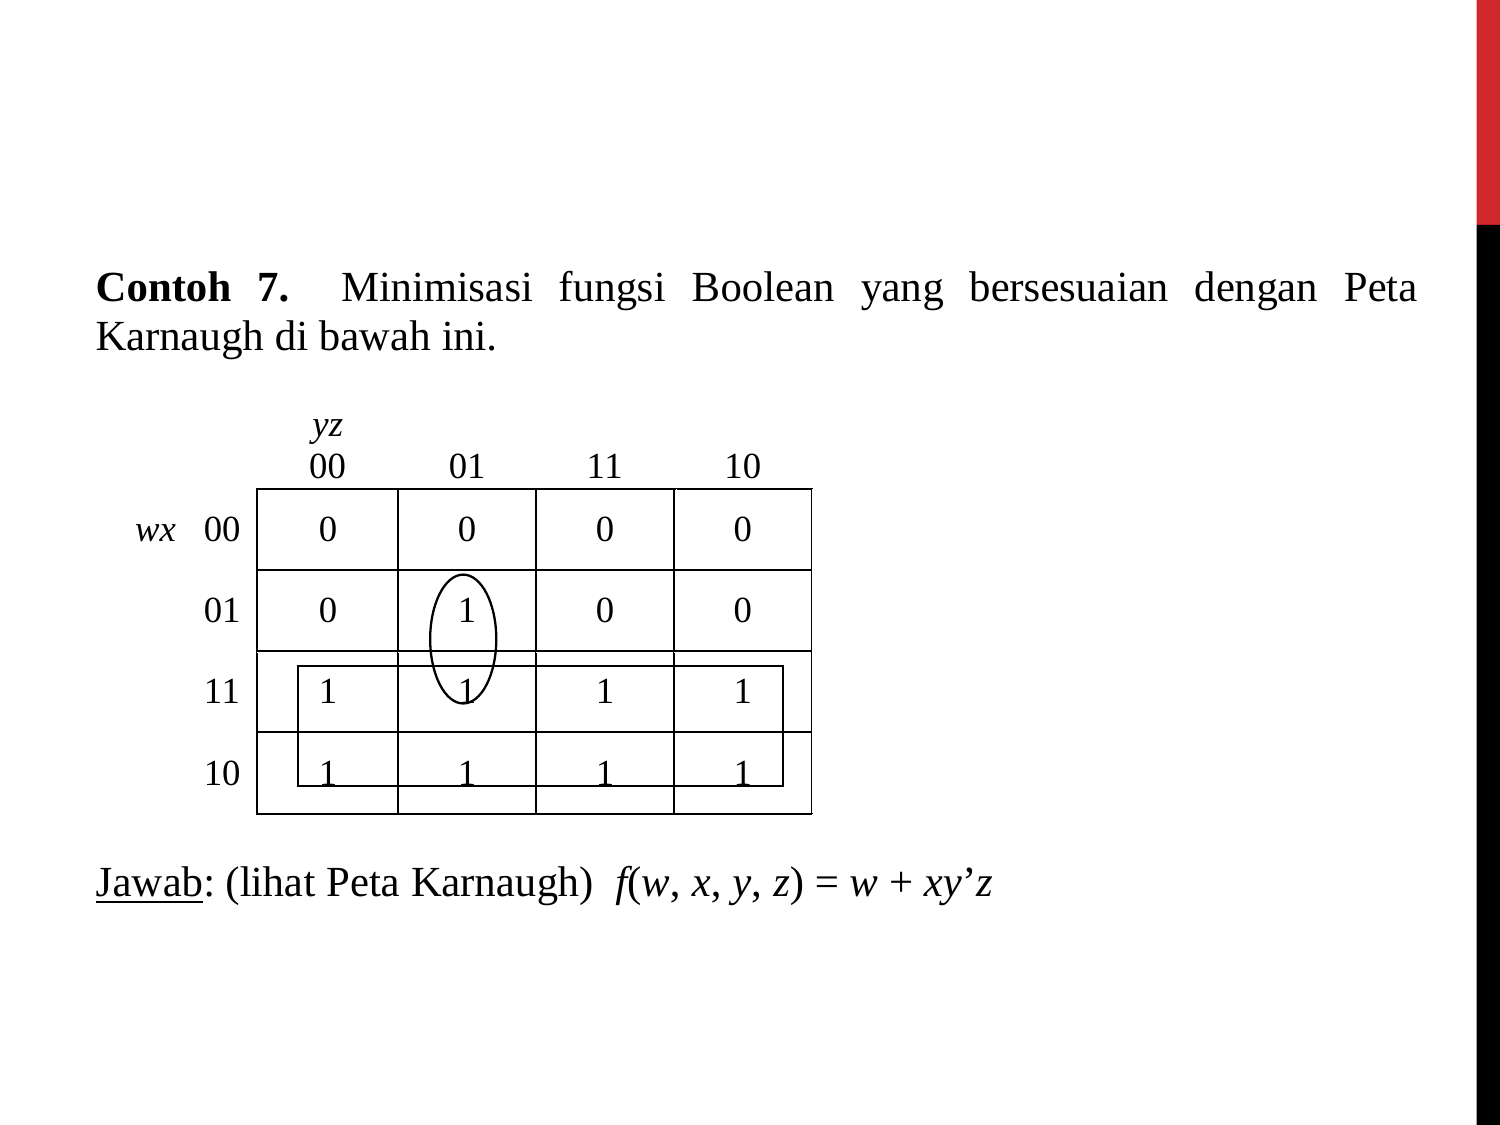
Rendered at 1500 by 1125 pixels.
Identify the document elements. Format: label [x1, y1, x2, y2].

list [75, 261, 1438, 909]
